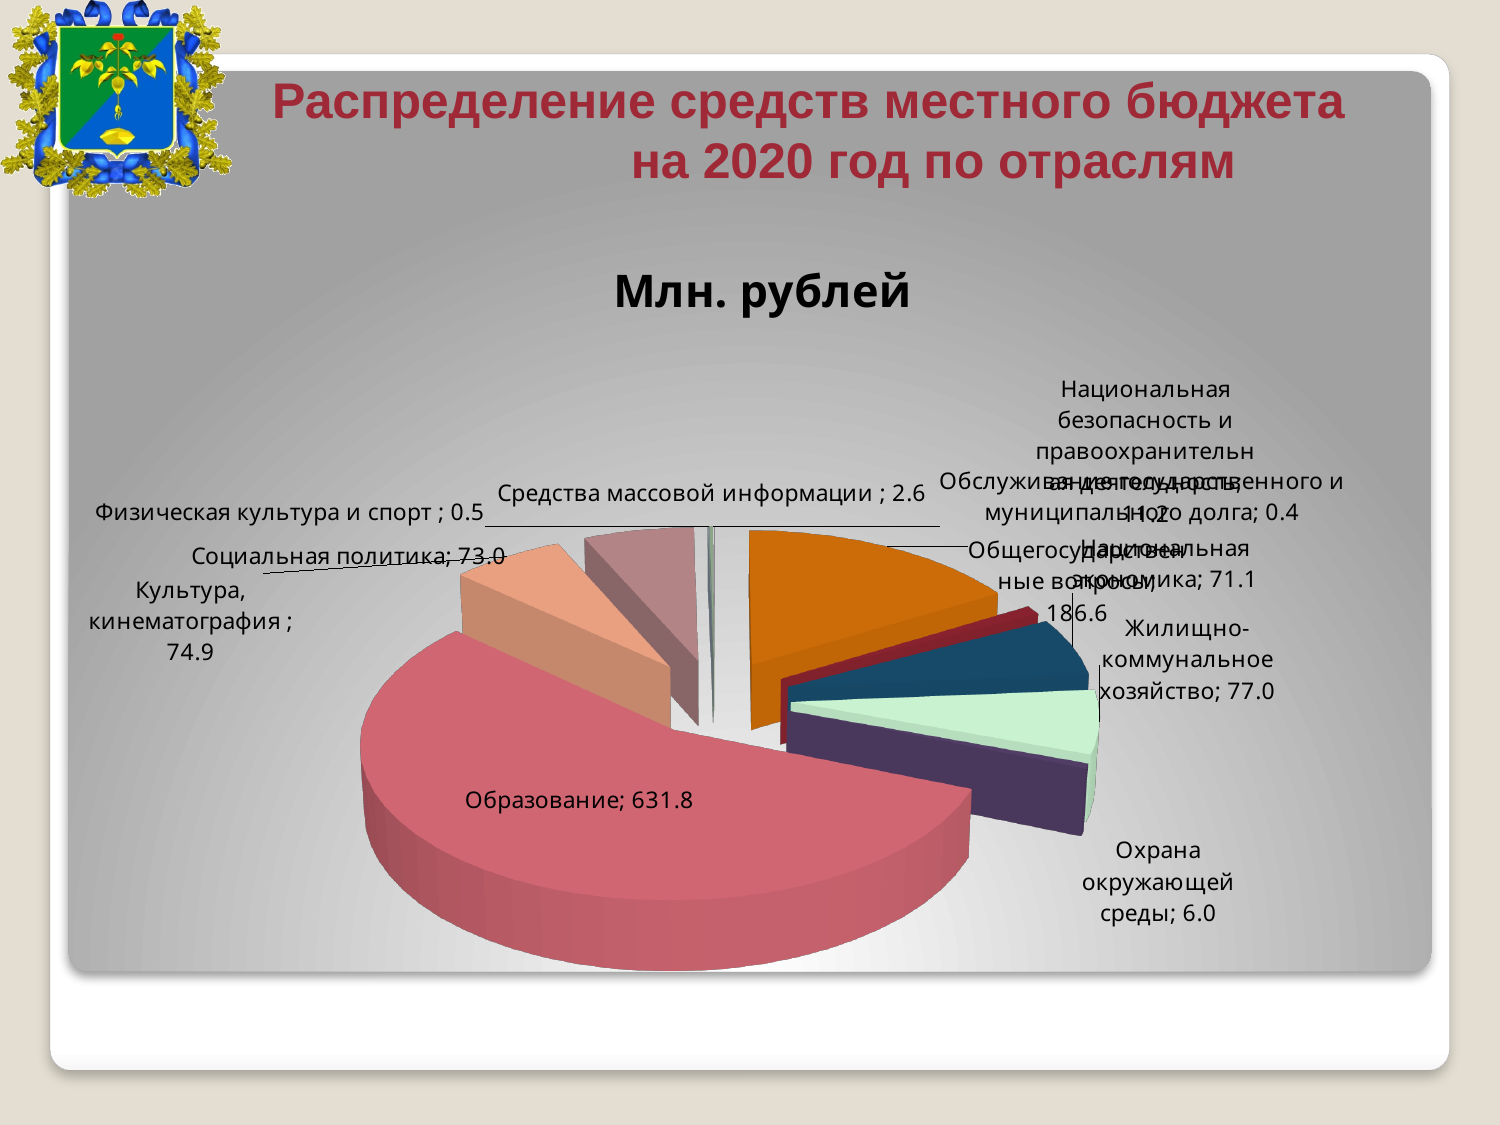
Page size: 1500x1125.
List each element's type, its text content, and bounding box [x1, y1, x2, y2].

chart [88, 219, 1438, 1105]
title Распределение средств местного бюджета на 2020 год по отраслям [253, 30, 1447, 197]
picture [0, 0, 232, 199]
